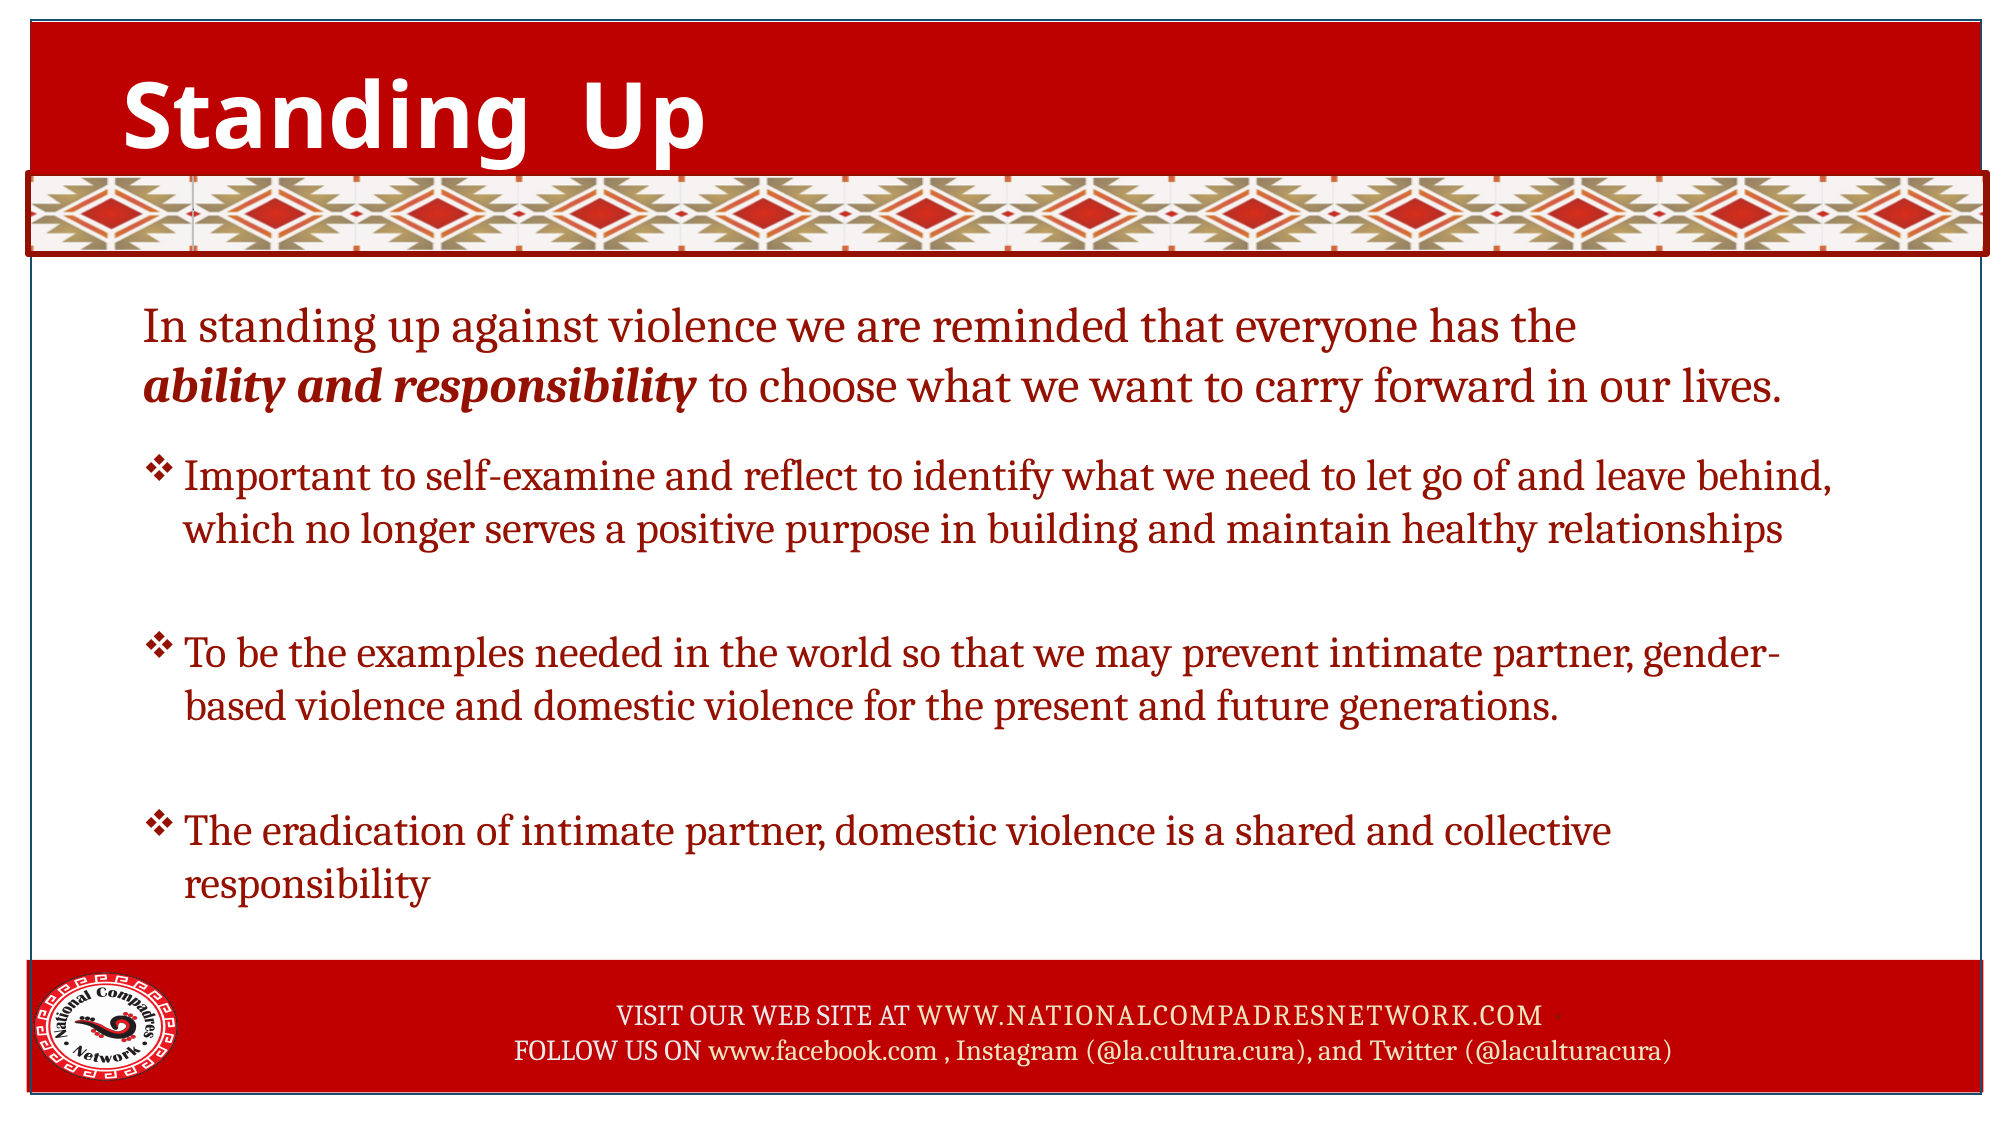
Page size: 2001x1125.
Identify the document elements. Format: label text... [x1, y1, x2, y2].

list Important to self-examine and reflect to identify what we need to let go of and leave behind, which no longer serves a positive purpose in building and maintain healthy relationships To be the examples needed in the world so that we may prevent intimate partner, gender-based violence and domestic violence for the present and future generations. The eradication of intimate partner, domestic violence is a shared and collective responsibility [127, 438, 1870, 965]
text_box Standing Up [30, 22, 1981, 174]
text_box In standing up against violence we are reminded that everyone has the ability and responsibility to choose what we want to carry forward in our lives. [127, 285, 1959, 421]
picture [31, 176, 1983, 251]
picture [33, 972, 178, 1081]
